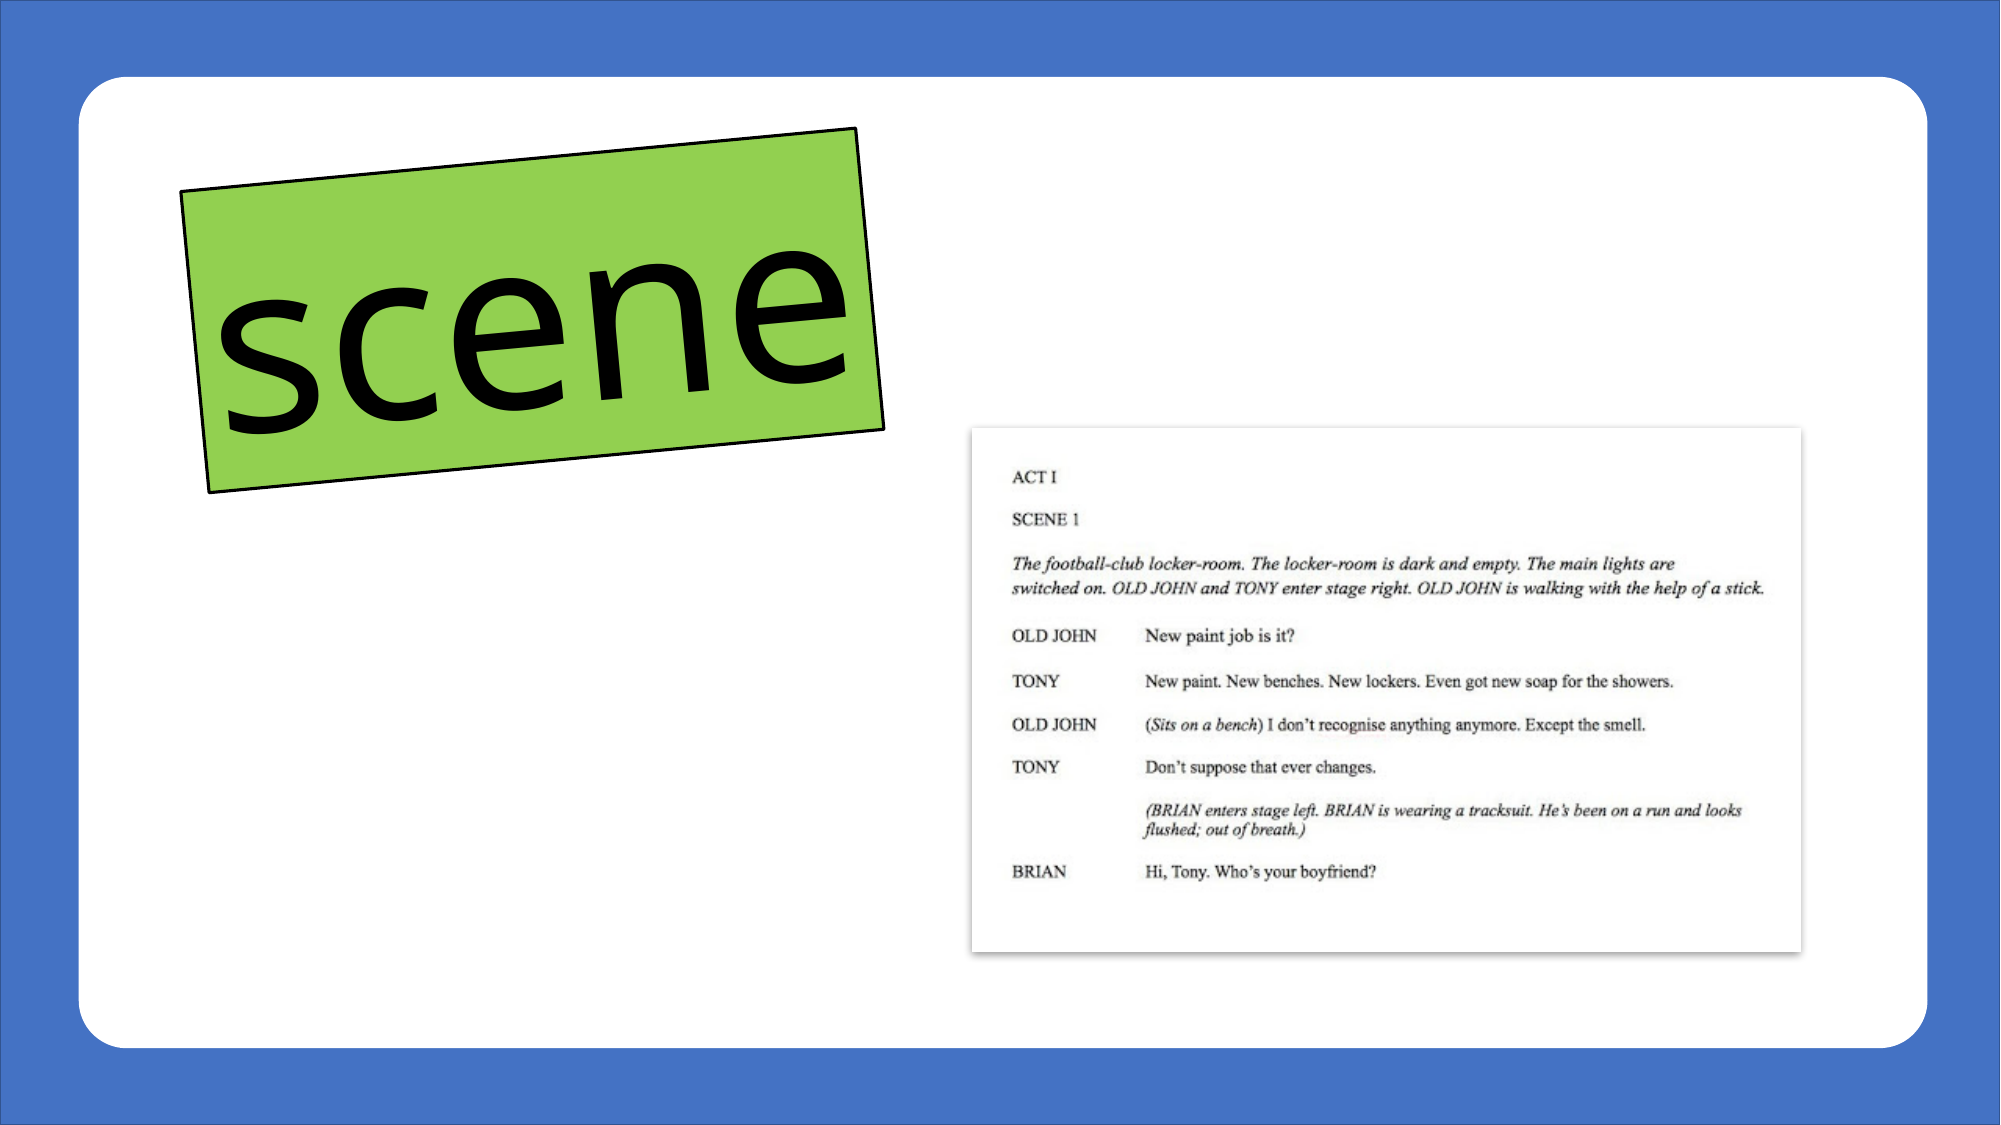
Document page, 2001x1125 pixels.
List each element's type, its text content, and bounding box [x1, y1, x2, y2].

picture [986, 442, 1787, 938]
text_box scene [180, 128, 884, 493]
text_box [77, 75, 1929, 1050]
text_box [0, 0, 2000, 1125]
